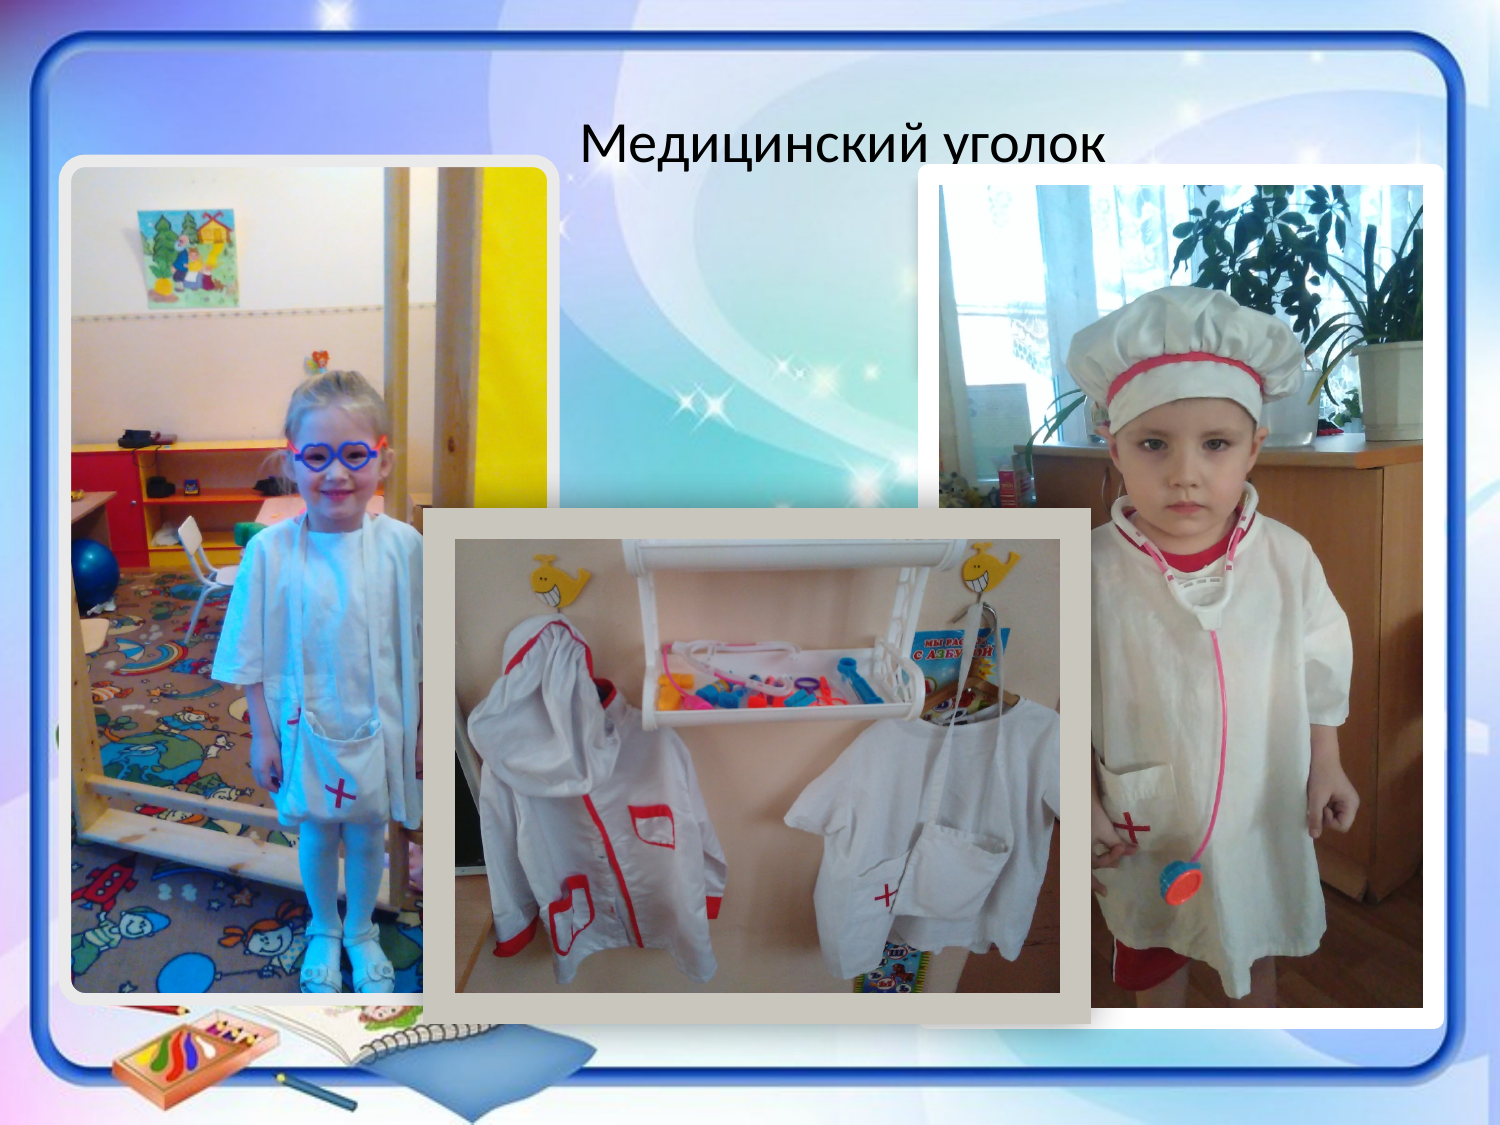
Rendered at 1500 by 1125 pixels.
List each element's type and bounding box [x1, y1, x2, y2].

list [64, 160, 554, 1000]
picture [0, 0, 1500, 1125]
